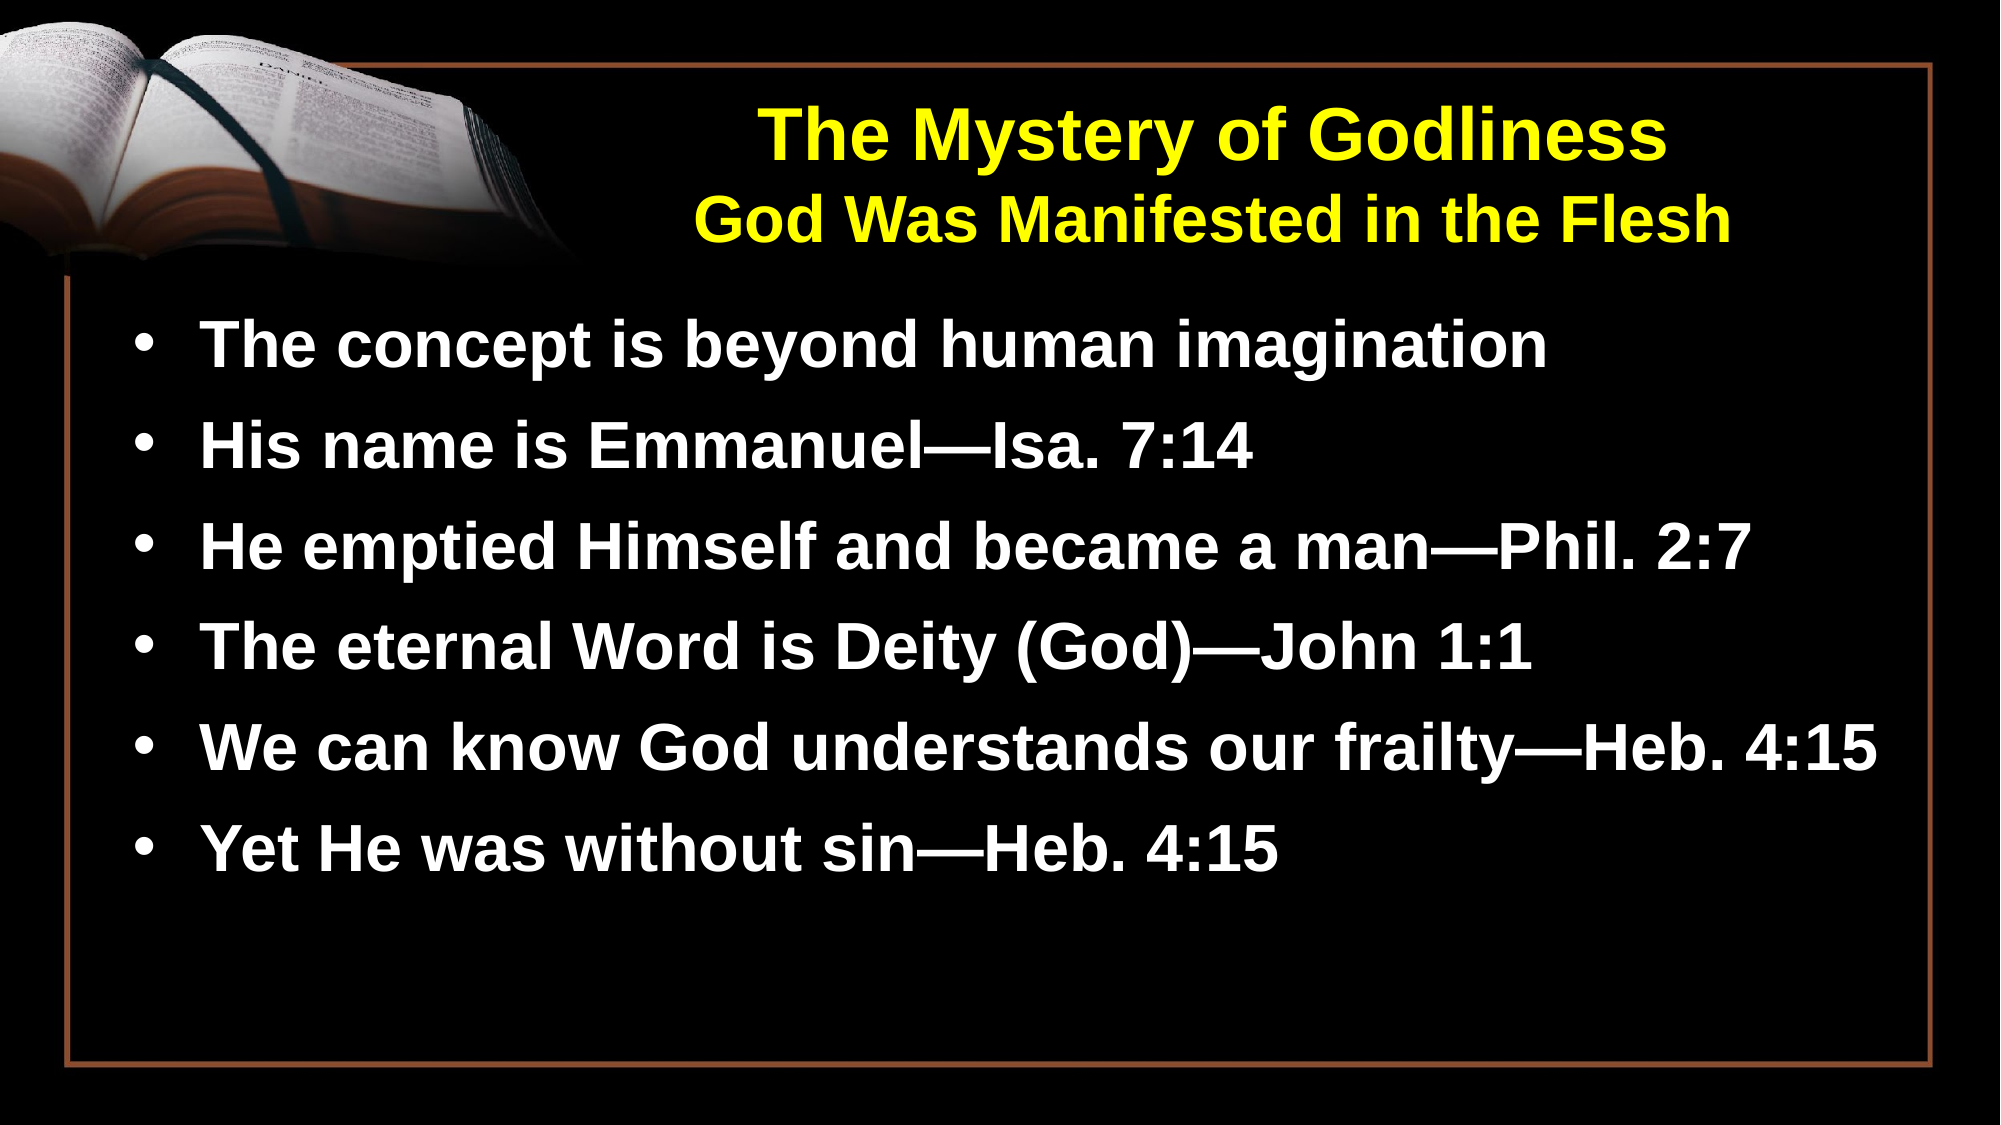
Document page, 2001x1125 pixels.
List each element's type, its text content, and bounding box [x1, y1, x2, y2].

list The concept is beyond human imagination His name is Emmanuel—Isa. 7:14 He emptied Himself and became a man—Phil. 2:7 The eternal Word is Deity (God)—John 1:1 We can know God understands our frailty—Heb. 4:15 Yet He was without sin—Heb. 4:15 [109, 293, 1940, 1063]
title The Mystery of Godliness God Was Manifested in the Flesh [488, 49, 1940, 293]
picture [0, 0, 2000, 1125]
